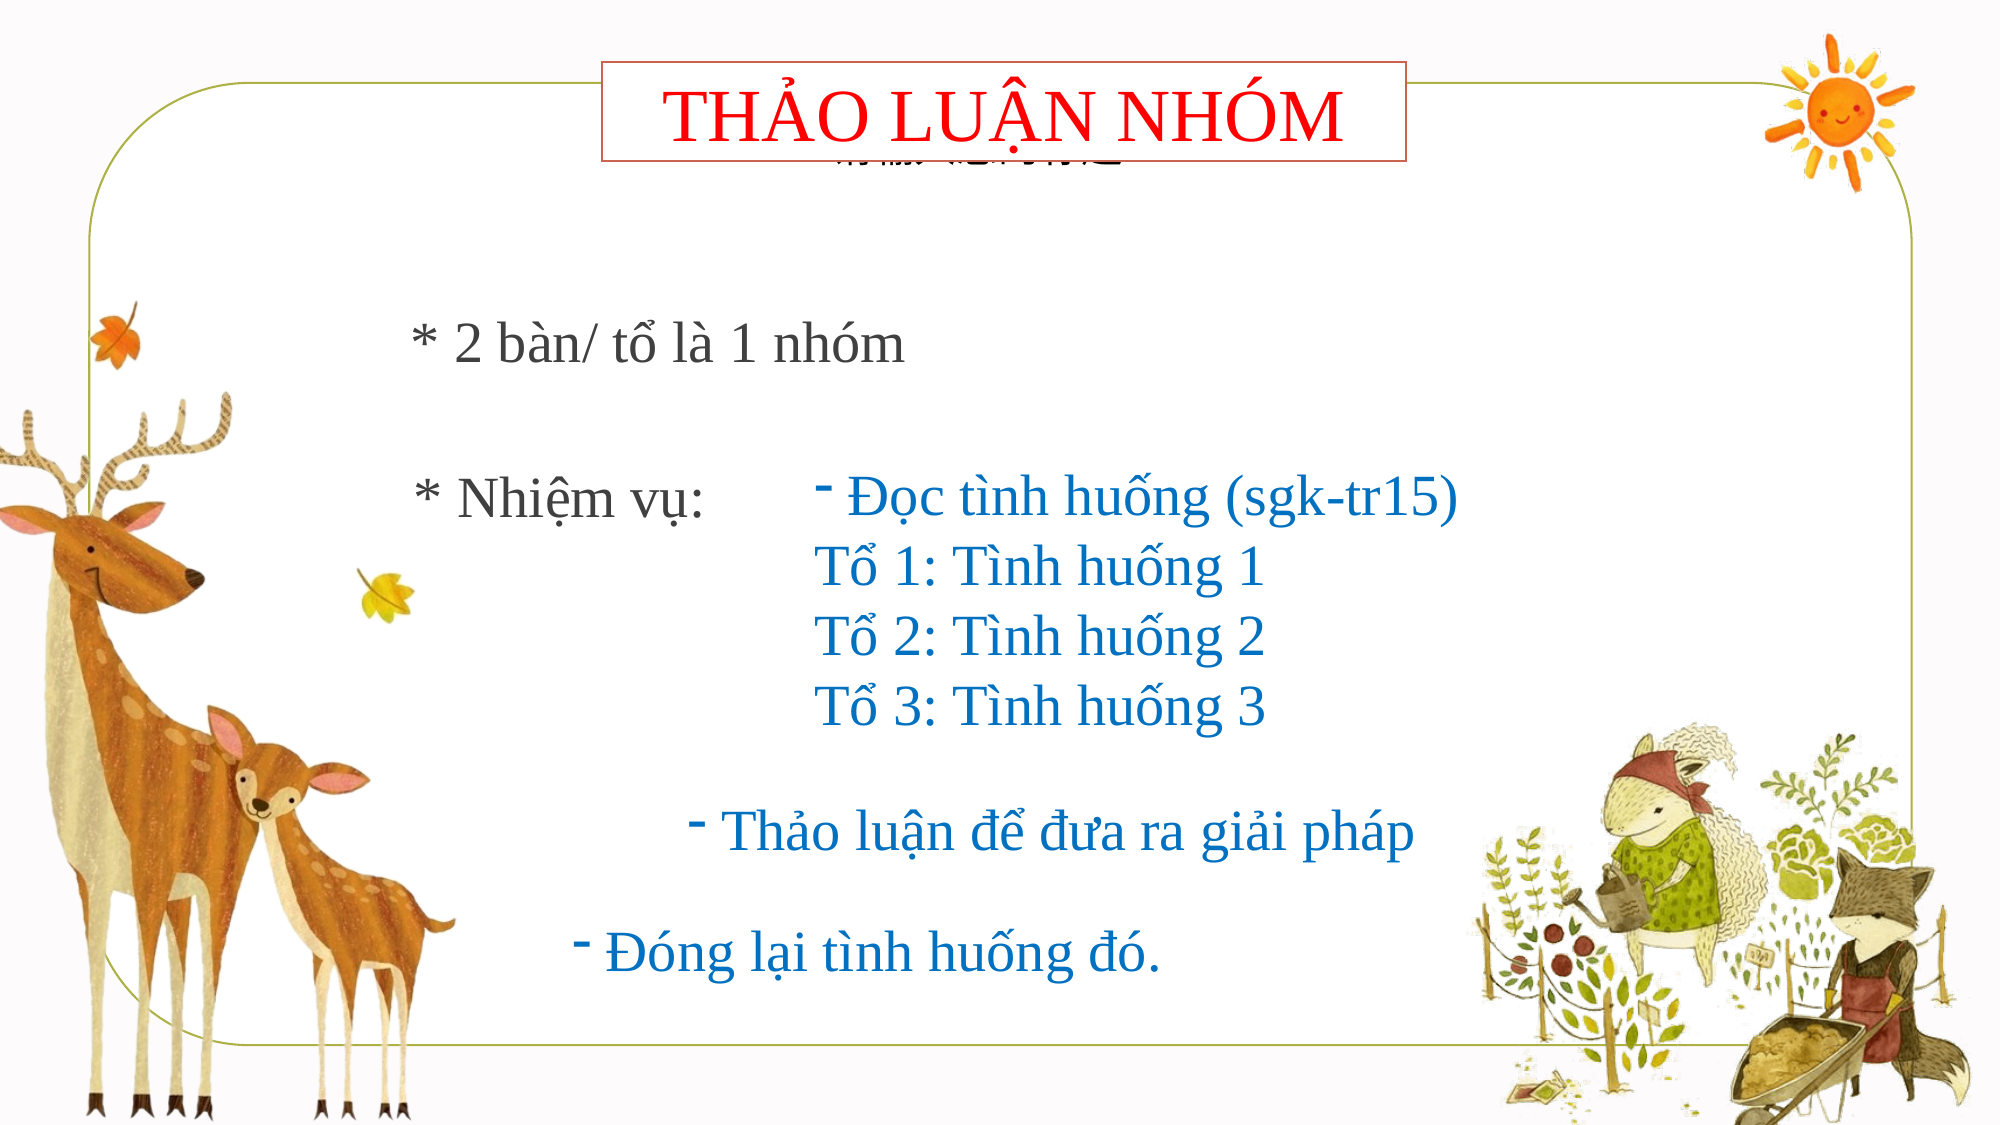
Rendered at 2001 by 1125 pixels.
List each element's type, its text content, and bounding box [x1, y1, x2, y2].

text_box * 2 bàn/ tổ là 1 nhóm [395, 282, 1105, 382]
picture [1410, 646, 2001, 1125]
text_box * Nhiệm vụ: [399, 437, 754, 537]
picture [0, 295, 473, 1125]
text_box THẢO LUẬN NHÓM [601, 61, 1407, 162]
text_box Đọc tình huống (sgk-tr15) Tổ 1: Tình huống 1 Tổ 2: Tình huống 2 Tổ 3: Tình huống 3 [799, 449, 1798, 745]
picture [1728, 0, 1952, 264]
text_box Thảo luận để đưa ra giải pháp [672, 785, 1671, 870]
text_box Đóng lại tình huống đó. [557, 905, 1556, 991]
